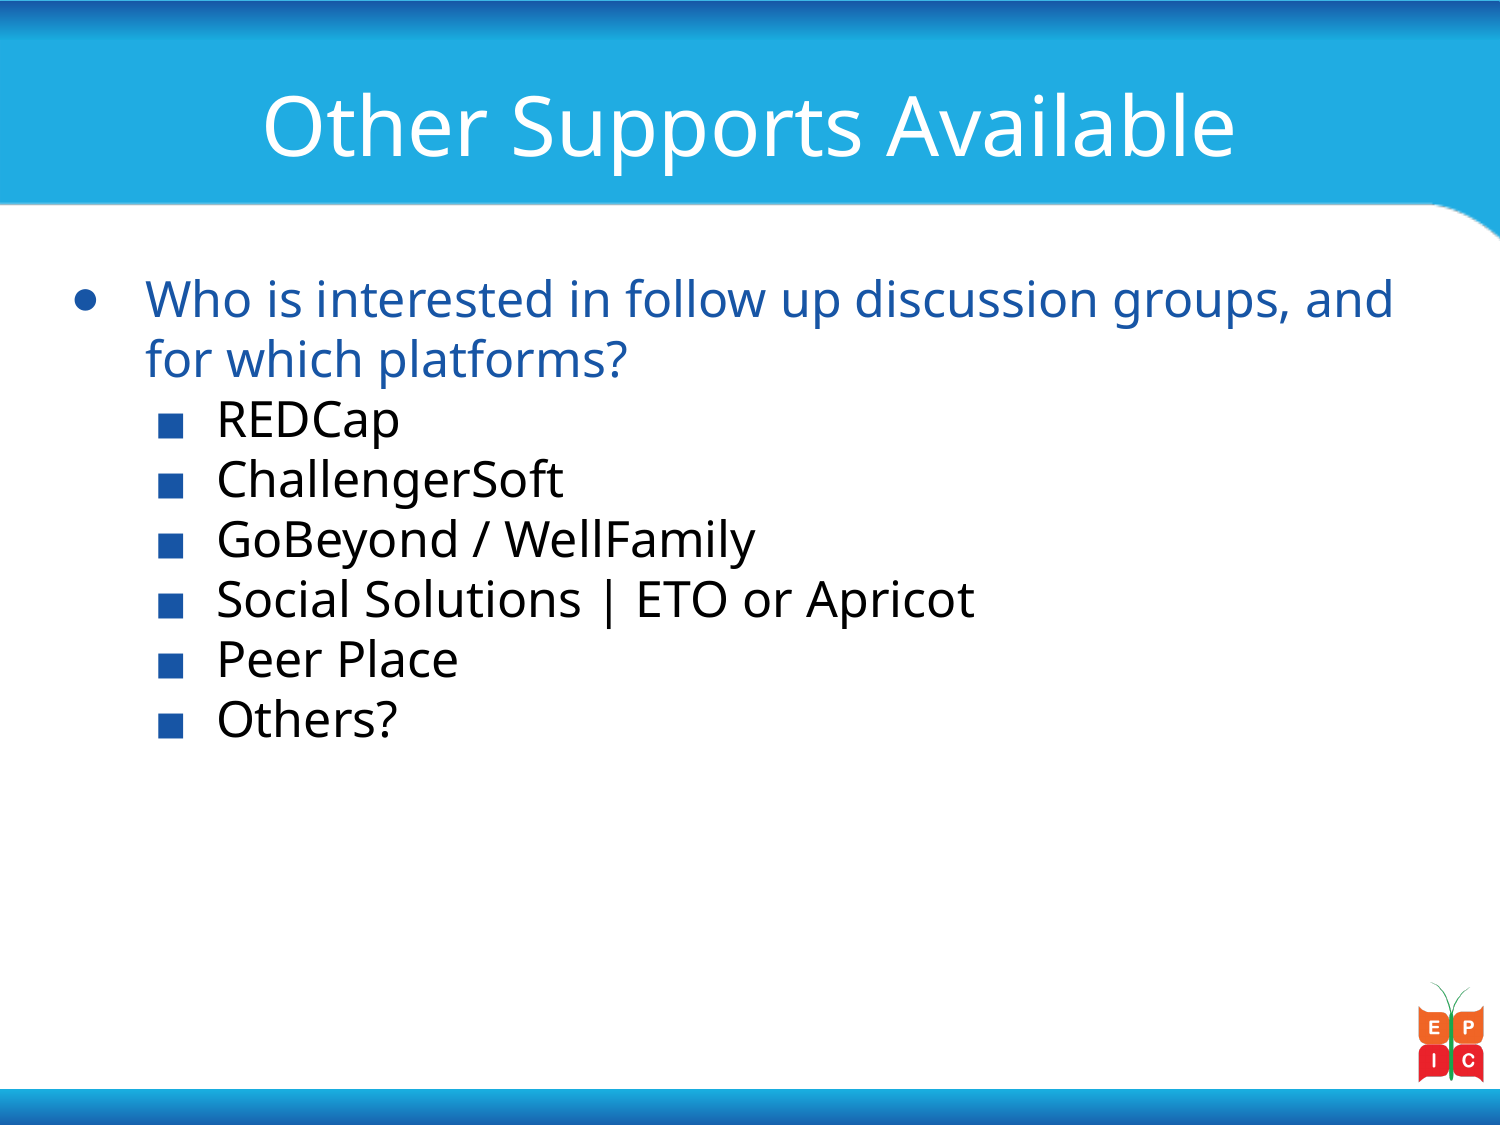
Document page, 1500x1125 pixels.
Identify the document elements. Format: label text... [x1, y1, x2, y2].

list Who is interested in follow up discussion groups, and for which platforms? REDCap ChallengerSoft GoBeyond / WellFamily Social Solutions | ETO or Apricot Peer Place Others? [51, 252, 1449, 1000]
title Other Supports Available [51, 60, 1449, 187]
picture [1412, 978, 1488, 1088]
picture [0, 0, 1500, 241]
